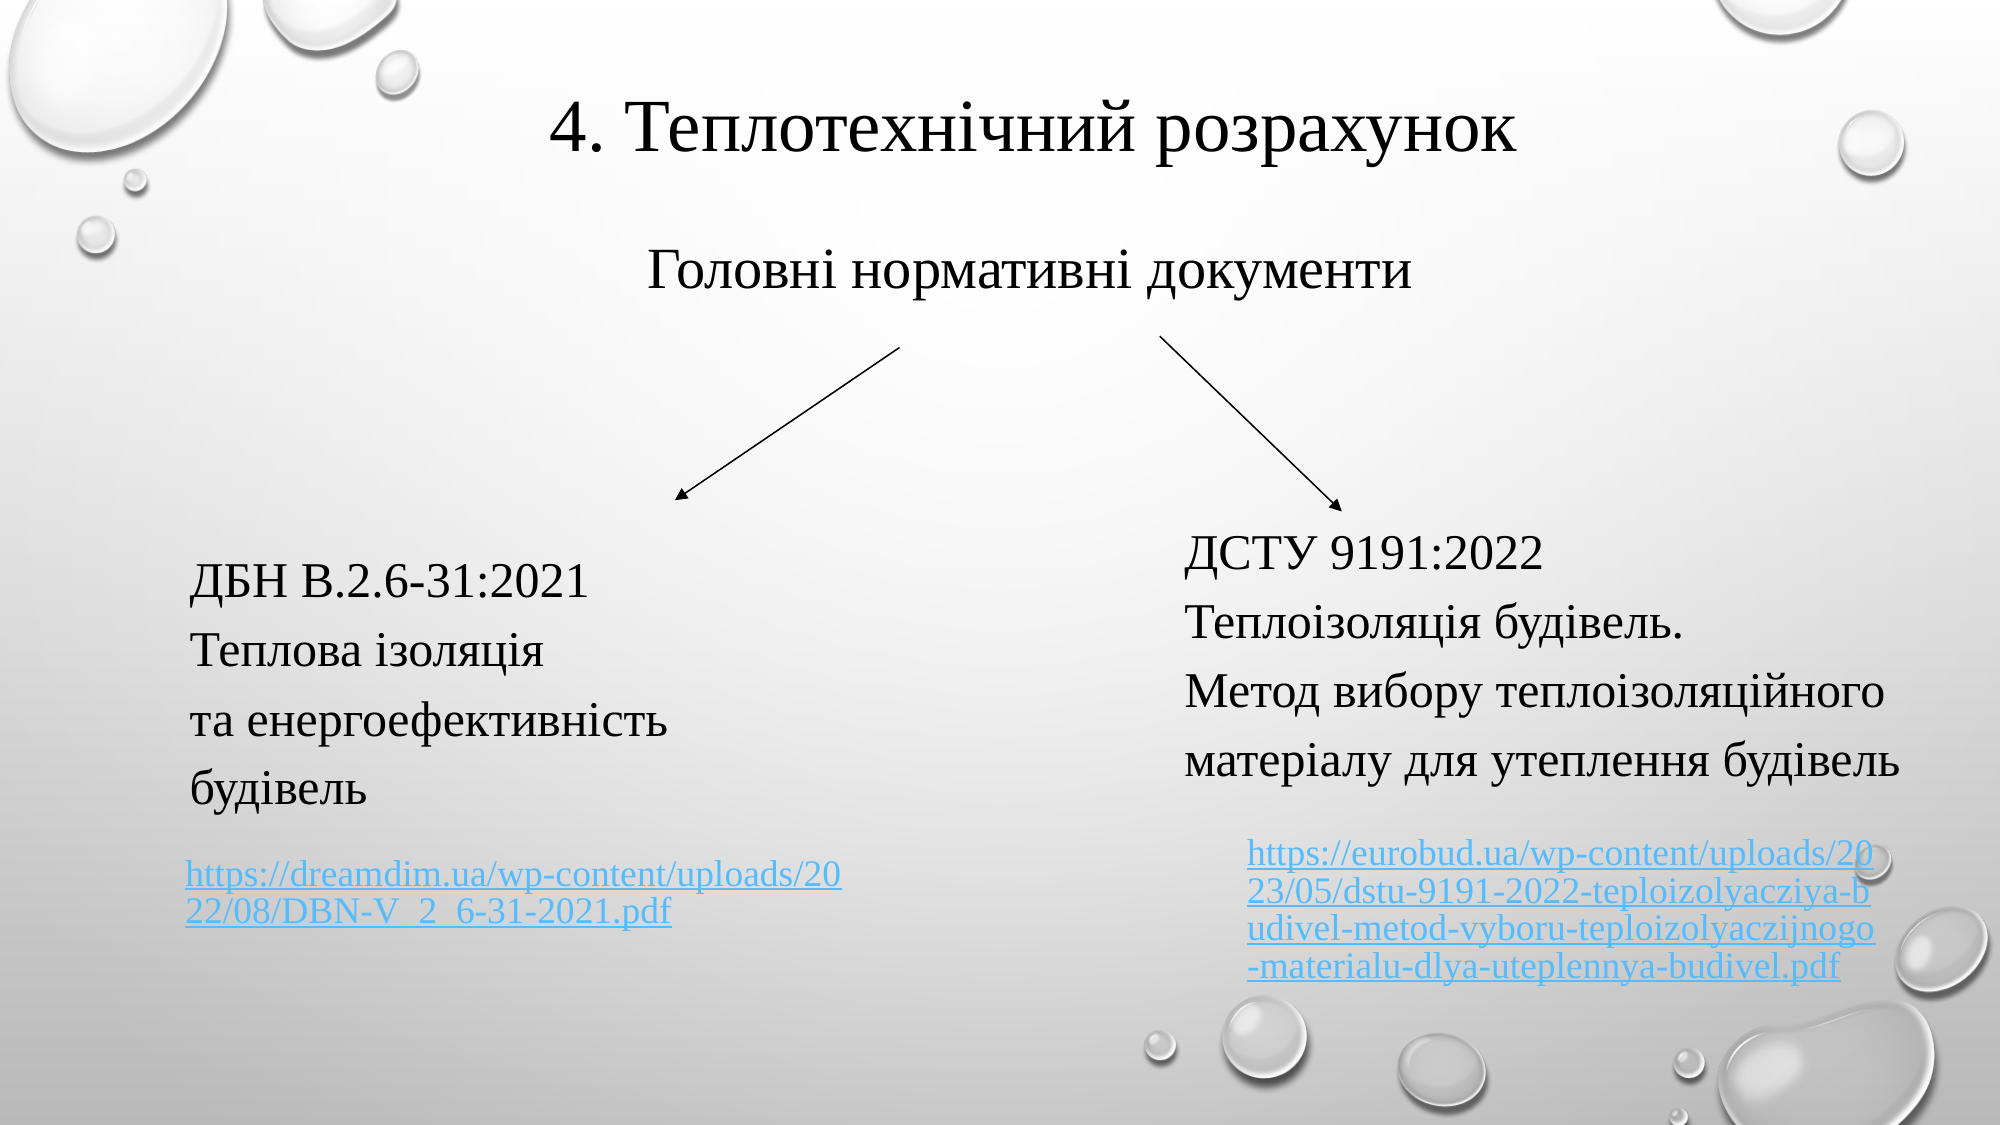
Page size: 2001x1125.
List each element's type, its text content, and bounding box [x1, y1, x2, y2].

text_box 4. Теплотехнічний розрахунок [535, 55, 1534, 174]
text_box ДБН В.2.6-31:2021 Теплова ізоляція та енергоефективність будівель [174, 531, 1175, 823]
text_box https://eurobud.ua/wp-content/uploads/2023/05/dstu-9191-2022-teploizolyacziya-budivel-metod-vyboru-teploizolyaczijnogo-materialu-dlya-uteplennya-budivel.pdf [1232, 821, 1901, 926]
text_box Головні нормативні документи [632, 212, 1567, 308]
text_box https://dreamdim.ua/wp-content/uploads/2022/08/DBN-V_2_6-31-2021.pdf [170, 841, 860, 946]
text_box ДСТУ 9191:2022 Теплоізоляція будівель. Метод вибору теплоізоляційного матеріалу для утеплення будівель [1169, 502, 2000, 794]
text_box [1159, 335, 1342, 512]
picture [0, 0, 2000, 1125]
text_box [674, 347, 900, 501]
